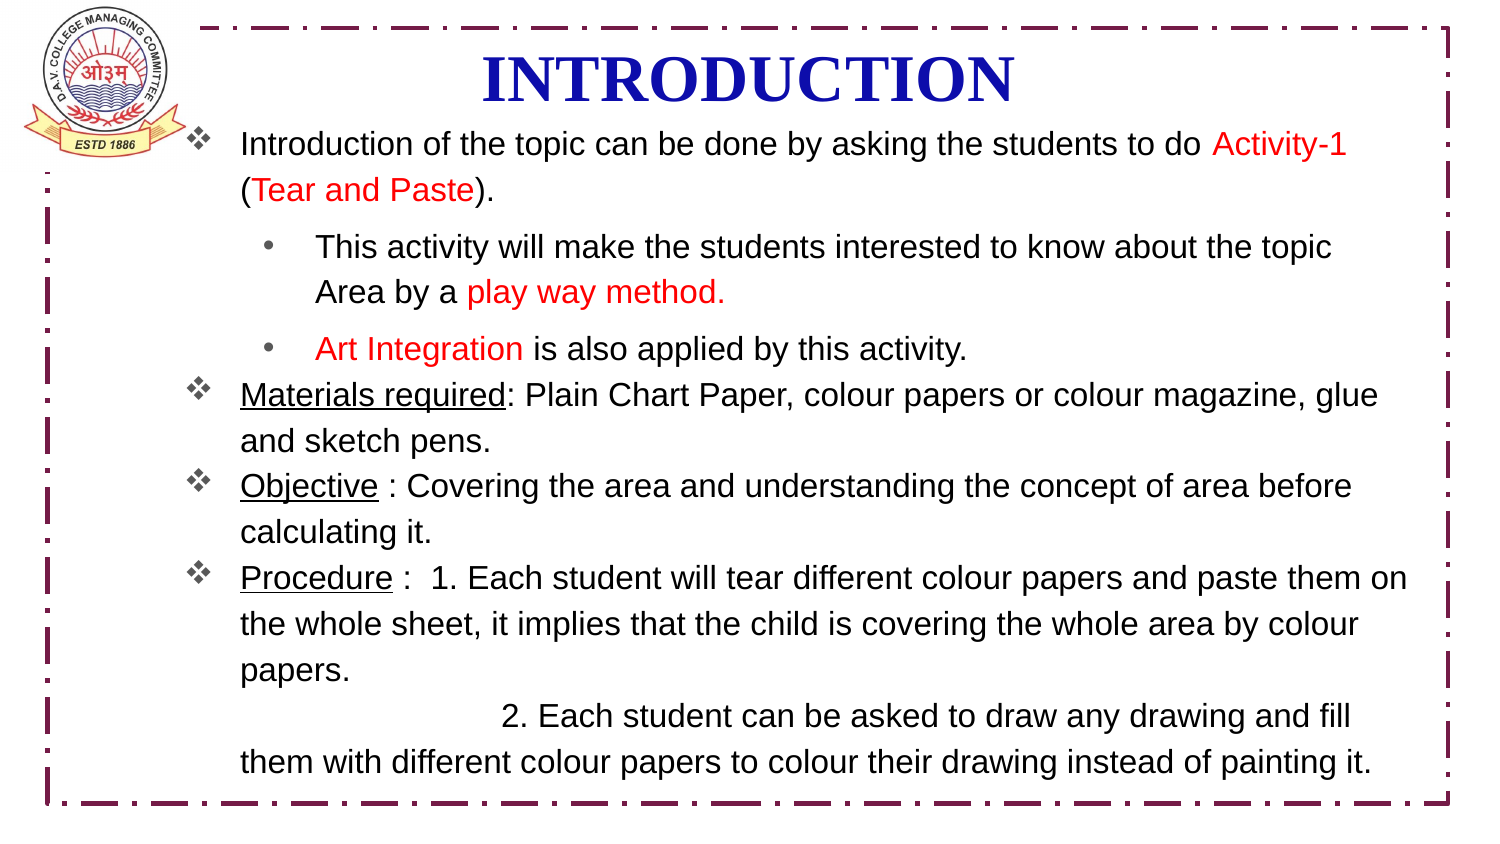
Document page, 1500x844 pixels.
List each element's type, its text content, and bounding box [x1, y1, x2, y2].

picture [0, 0, 201, 172]
title INTRODUCTION [204, 19, 1448, 114]
text_box [47, 28, 1449, 804]
list Introduction of the topic can be done by asking the students to do Activity-1 (Tear and Paste). This activity will make the students interested to know about the topic Area by a play way method. Art Integration is also applied by this activity. Materials required: Plain Chart Paper, colour papers or colour magazine, glue and sketch pens. Objective : Covering the area and understanding the concept of area before calculating it. Procedure : 1. Each student will tear different colour papers and paste them on the whole sheet, it implies that the child is covering the whole area by colour papers. 2. Each student can be asked to draw any drawing and fill them with different colour papers to colour their drawing instead of painting it. [150, 101, 1427, 786]
